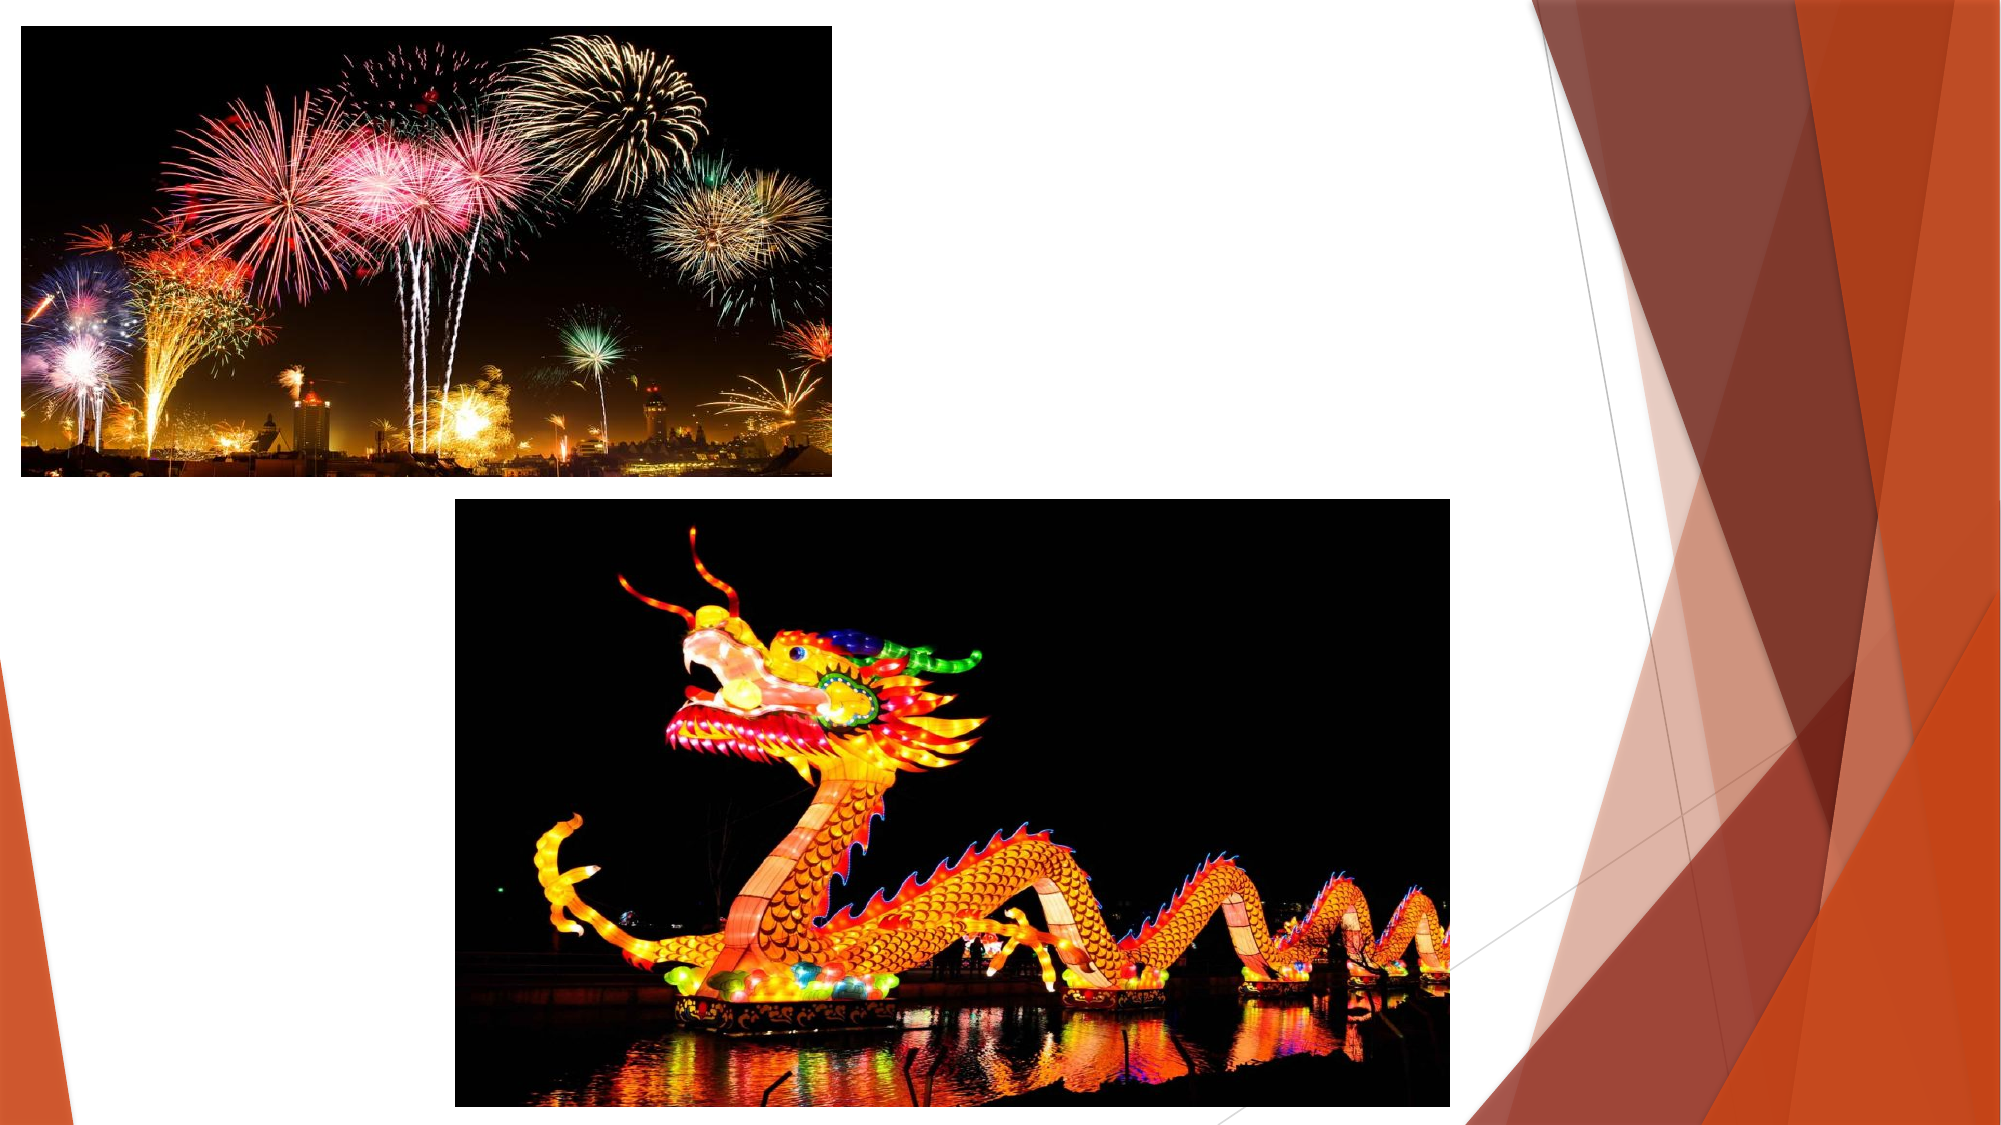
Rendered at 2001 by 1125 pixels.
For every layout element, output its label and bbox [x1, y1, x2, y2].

picture [454, 498, 1451, 1108]
picture [21, 26, 833, 478]
